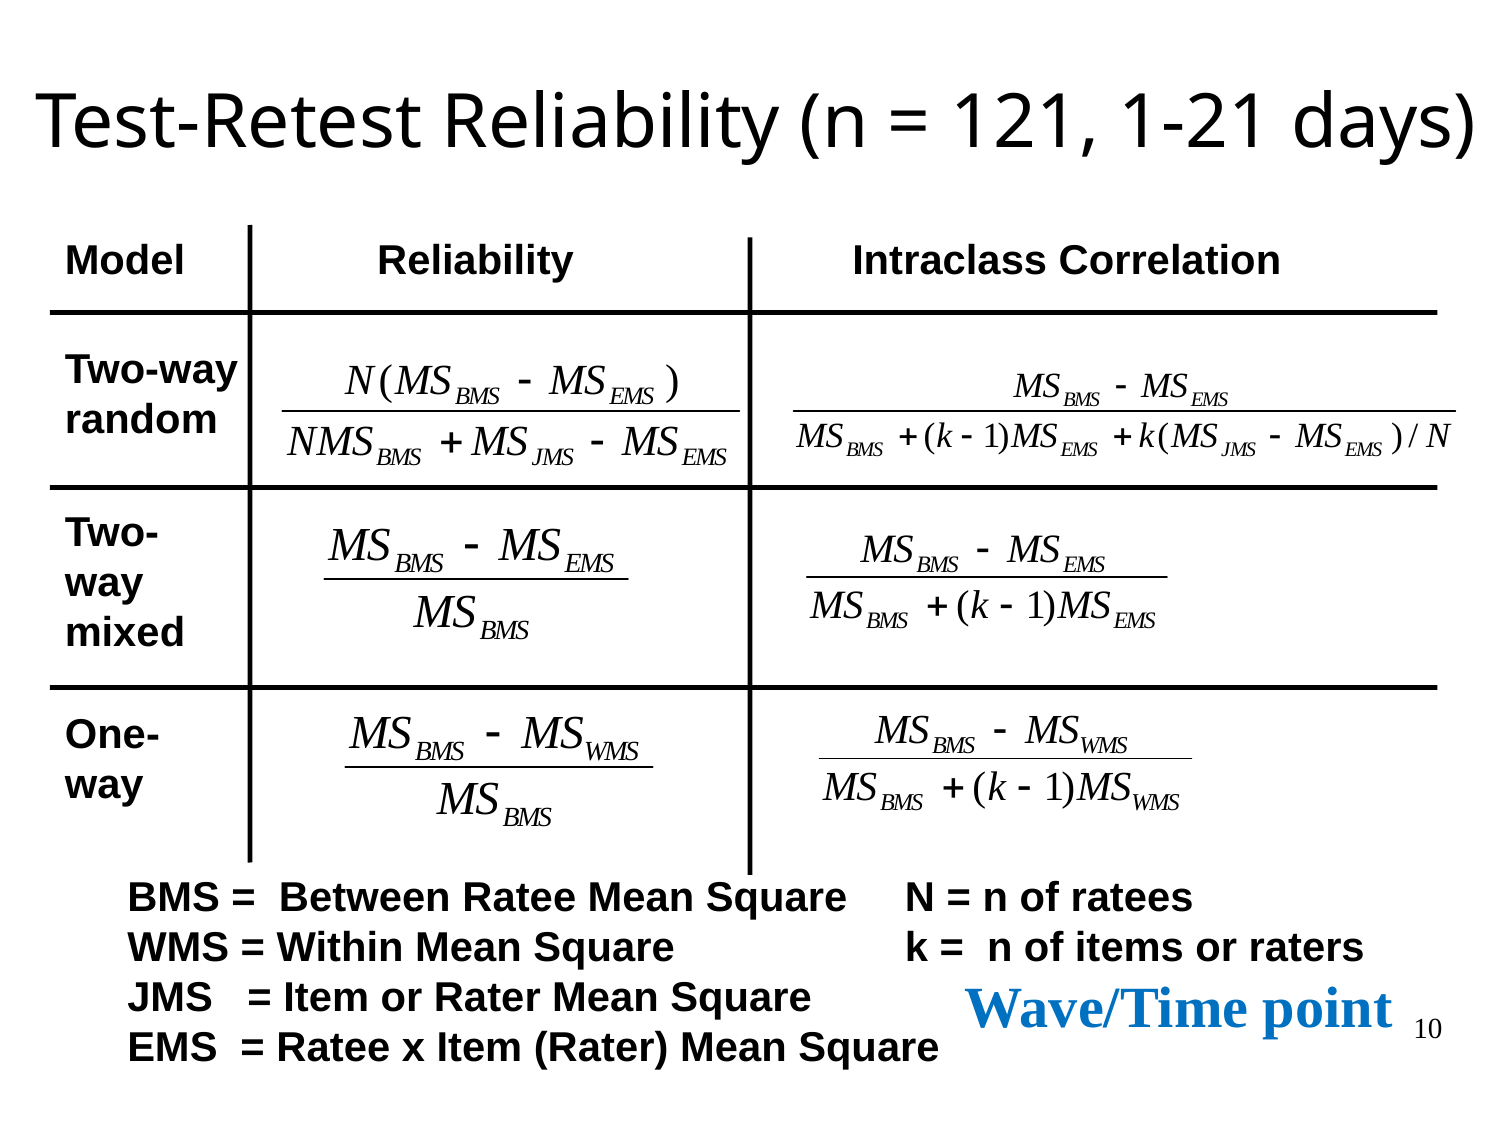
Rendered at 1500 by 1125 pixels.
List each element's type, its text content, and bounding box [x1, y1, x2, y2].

text_box Intraclass Correlation [837, 224, 1338, 290]
text_box Test-Retest Reliability (n = 121, 1-21 days) [74, 75, 1438, 200]
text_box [316, 515, 638, 651]
text_box Two-way mixed [50, 497, 225, 663]
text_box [274, 353, 751, 476]
text_box Wave/Time point [950, 961, 1415, 1047]
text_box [787, 363, 1463, 465]
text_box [812, 703, 1201, 821]
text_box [799, 523, 1176, 638]
text_box One-way [50, 699, 225, 815]
text_box [0, 212, 1471, 840]
slide_number 10 [1216, 1001, 1459, 1080]
text_box Model [50, 224, 225, 290]
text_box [337, 703, 663, 838]
text_box Reliability [362, 224, 600, 290]
text_box Two-way random [49, 334, 263, 450]
text_box BMS = Between Ratee Mean Square N = n of ratees WMS = Within Mean Square k = n of items or raters JMS = Item or Rater Mean Square EMS = Ratee x Item (Rater) Mean Square [112, 862, 1415, 1078]
